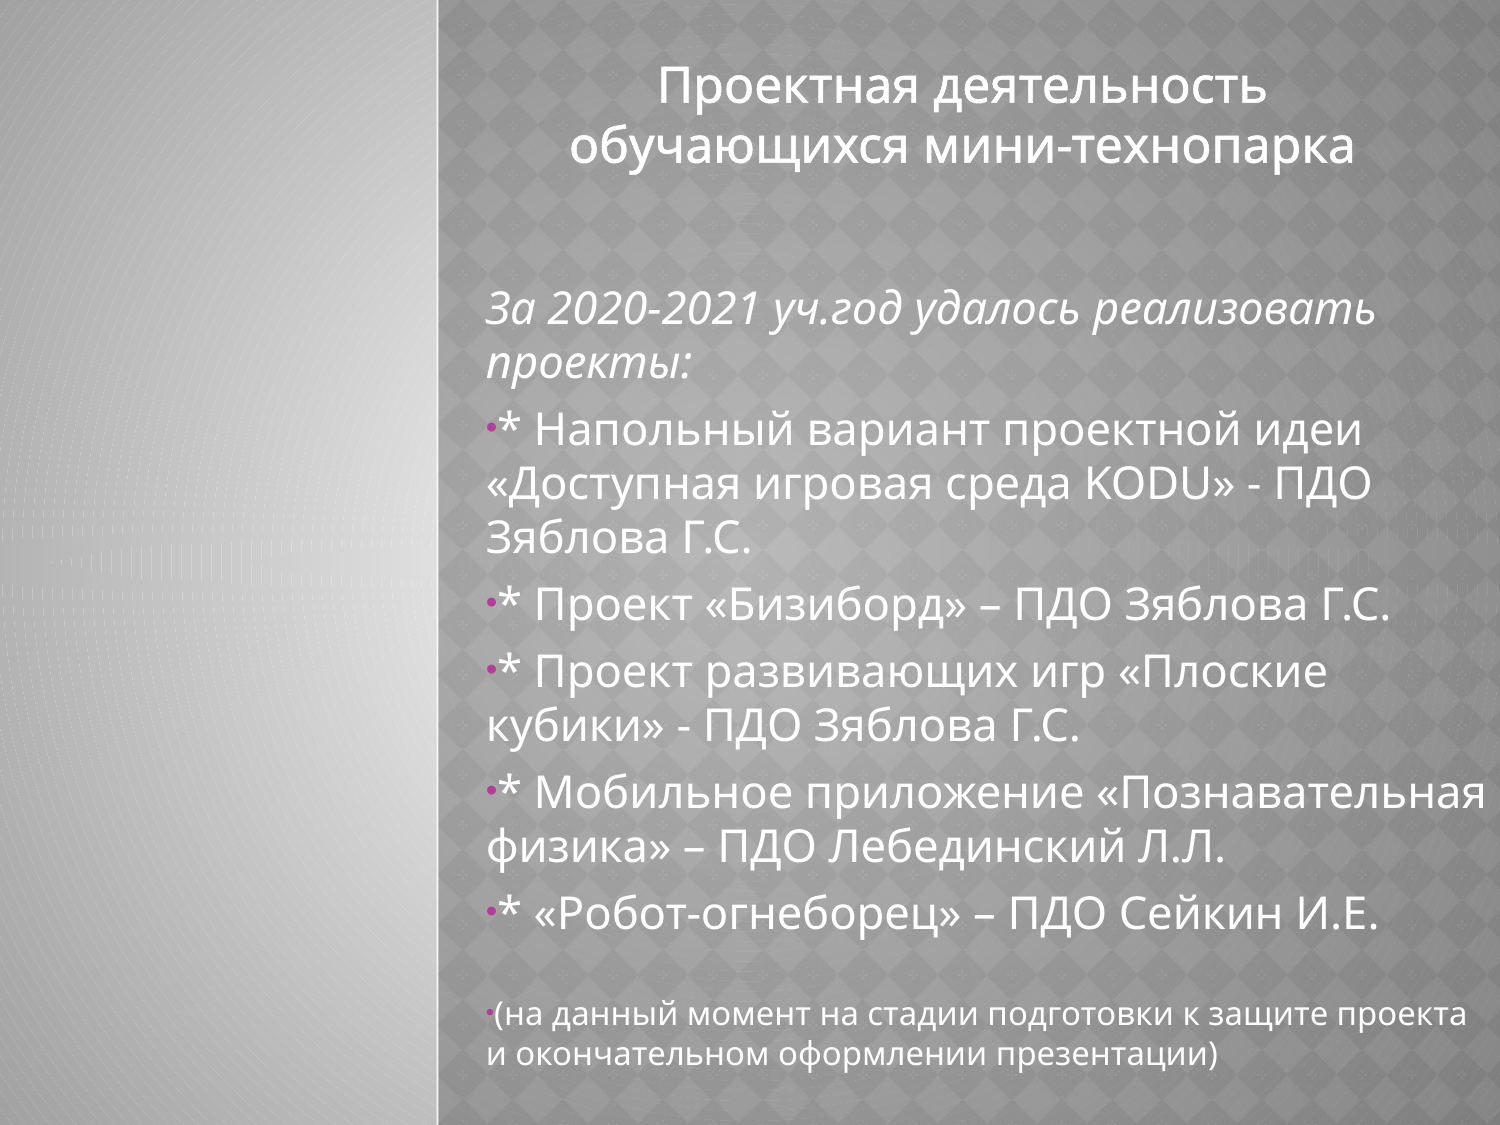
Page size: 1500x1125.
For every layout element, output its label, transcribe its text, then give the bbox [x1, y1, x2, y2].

title Проектная деятельность обучающихся мини-технопарка [478, 42, 1447, 173]
subtitle За 2020-2021 уч.год удалось реализовать проекты: * Напольный вариант проектной идеи «Доступная игровая среда KODU» - ПДО Зяблова Г.С. * Проект «Бизиборд» – ПДО Зяблова Г.С. * Проект развивающих игр «Плоские кубики» - ПДО Зяблова Г.С. * Мобильное приложение «Познавательная физика» – ПДО Лебединский Л.Л. * «Робот-огнеборец» – ПДО Сейкин И.Е. (на данный момент на стадии подготовки к защите проекта и окончательном оформлении презентации) [478, 278, 1500, 1083]
